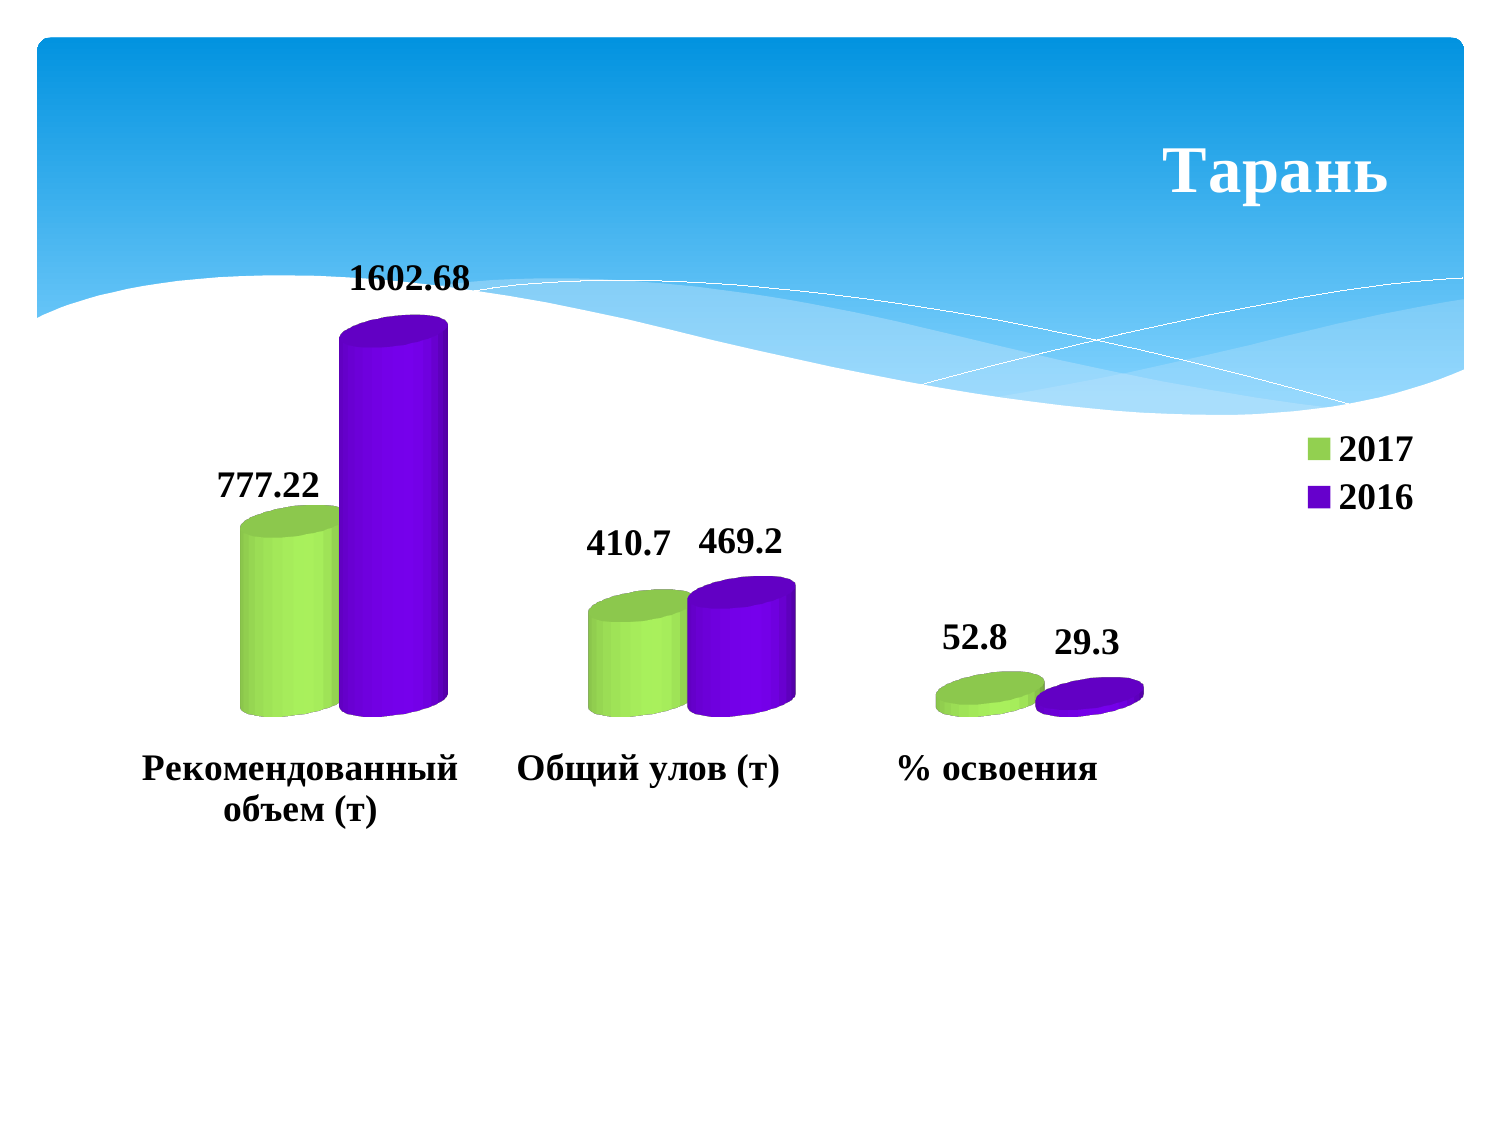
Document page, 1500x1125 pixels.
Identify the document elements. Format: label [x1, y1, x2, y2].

chart [88, 101, 1439, 845]
